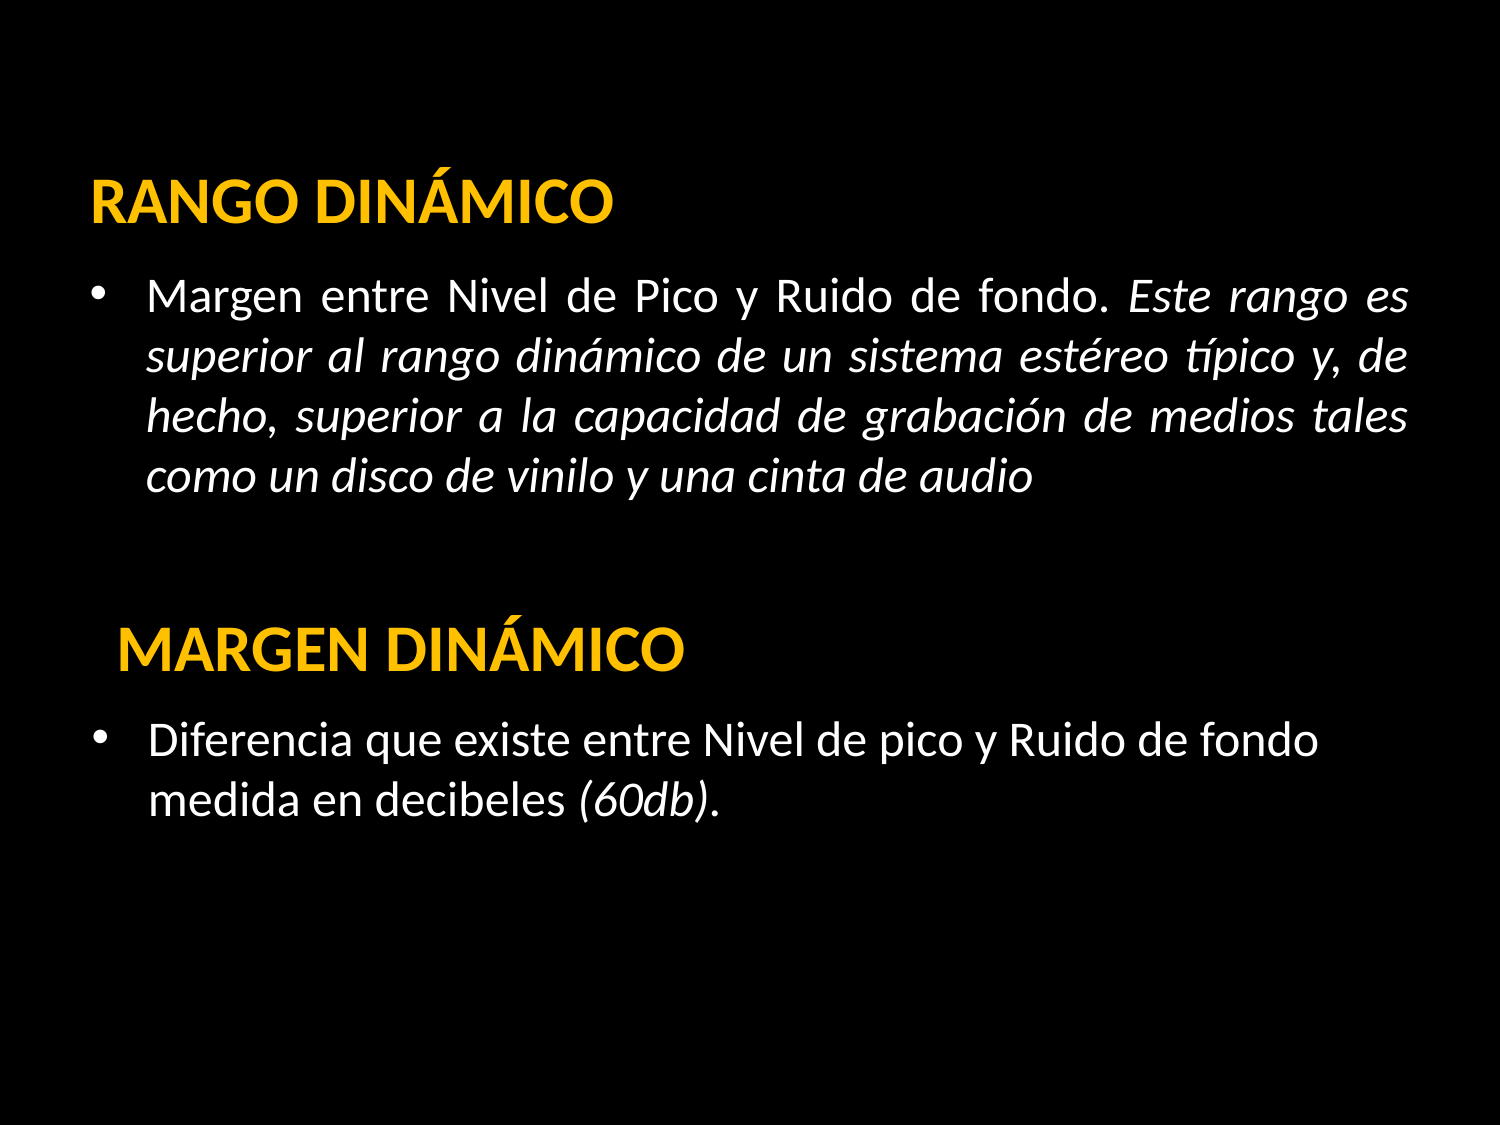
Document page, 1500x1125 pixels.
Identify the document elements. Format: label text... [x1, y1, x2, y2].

text_box Diferencia que existe entre Nivel de pico y Ruido de fondo medida en decibeles (60db). [76, 698, 1427, 905]
title RANGO DINÁMICO [75, 103, 1425, 291]
list Margen entre Nivel de Pico y Ruido de fondo. Este rango es superior al rango dinámico de un sistema estéreo típico y, de hecho, superior a la capacidad de grabación de medios tales como un disco de vinilo y una cinta de audio [74, 255, 1425, 705]
text_box MARGEN DINÁMICO [101, 550, 1452, 739]
